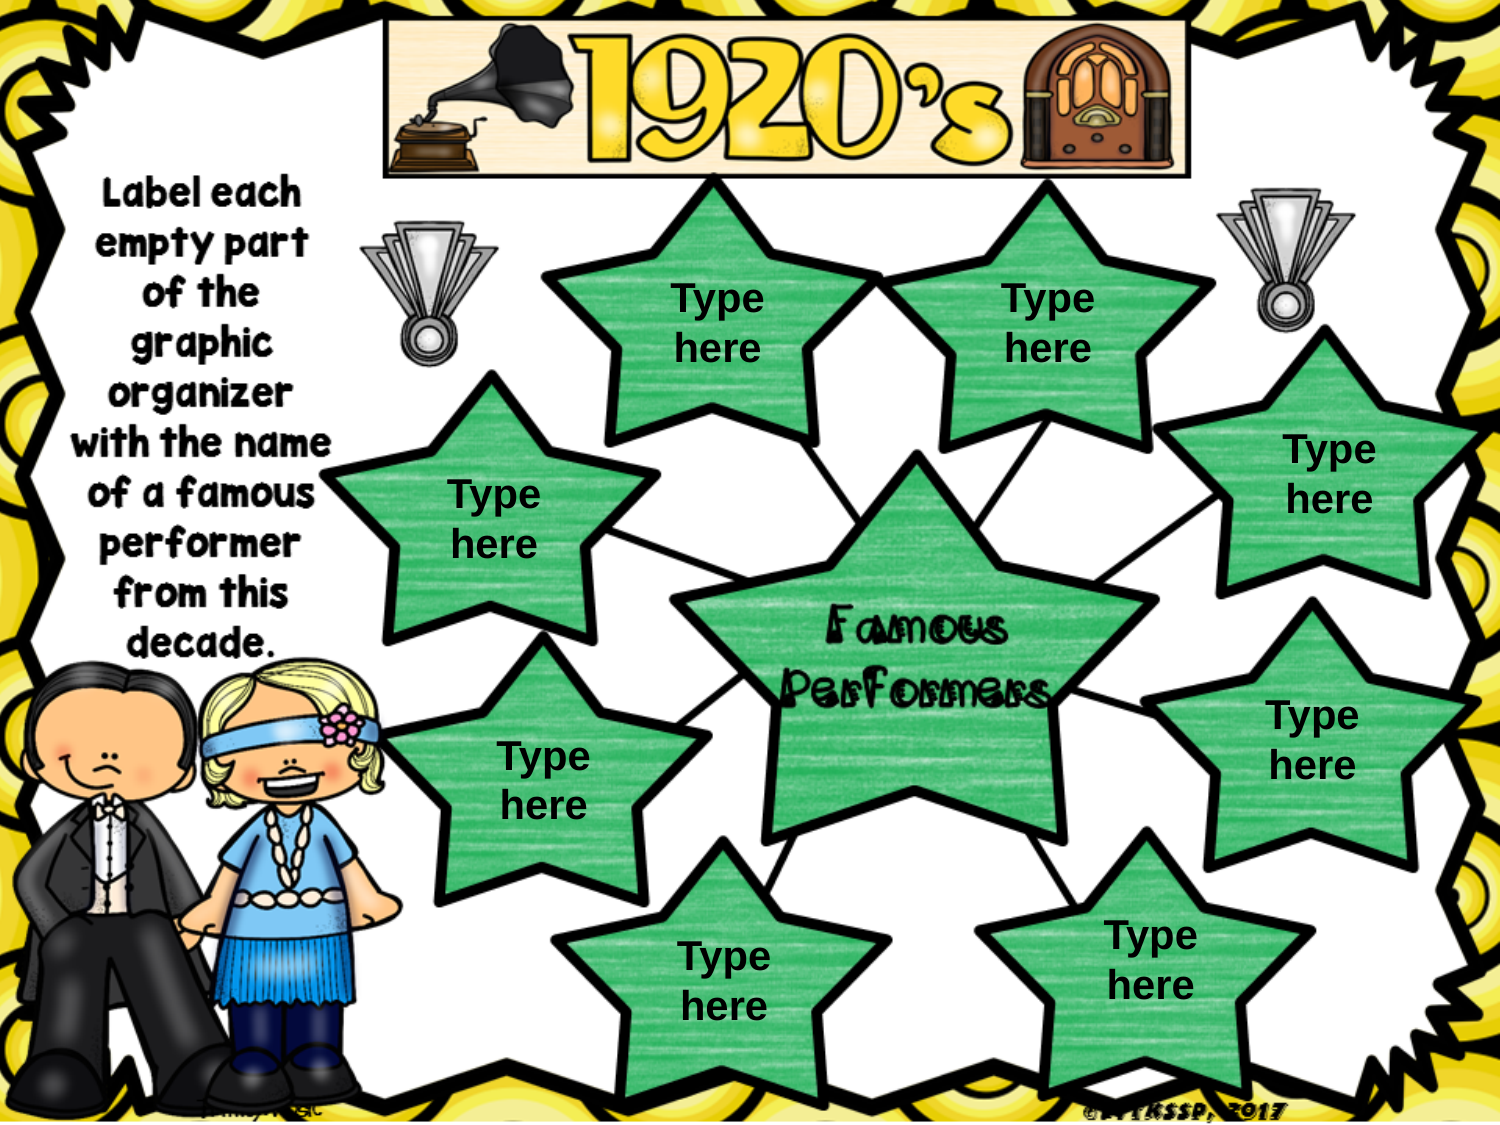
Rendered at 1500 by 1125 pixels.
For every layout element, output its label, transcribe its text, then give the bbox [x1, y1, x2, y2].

text_box Type here [1251, 433, 1408, 510]
text_box Type here [416, 478, 572, 556]
text_box Type here [1073, 919, 1229, 997]
text_box Type here [459, 740, 628, 817]
picture [0, 0, 1500, 1125]
text_box Type here [646, 940, 802, 1017]
text_box Type here [1228, 699, 1397, 777]
text_box Type here [964, 282, 1132, 360]
text_box Type here [633, 282, 802, 360]
